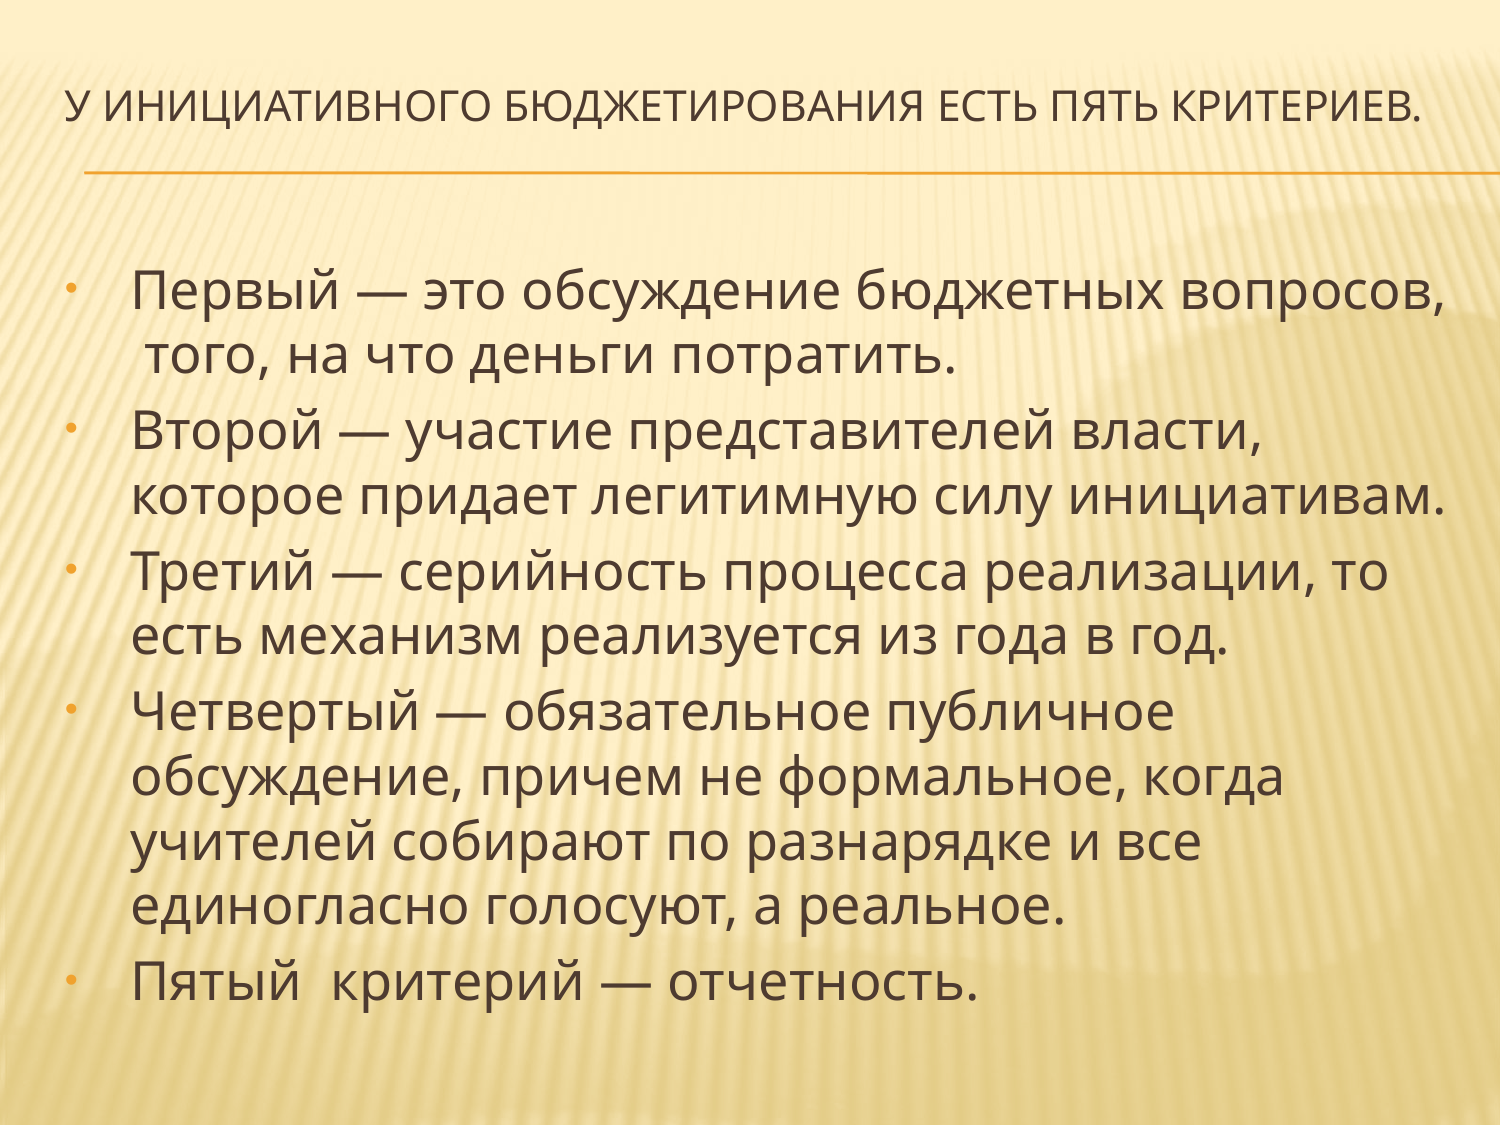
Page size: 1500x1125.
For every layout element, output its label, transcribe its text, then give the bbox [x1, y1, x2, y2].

list Первый — это обсуждение бюджетных вопросов, того, на что деньги потратить. Второй — участие представителей власти, которое придает легитимную силу инициативам. Третий — серийность процесса реализации, то есть механизм реализуется из года в год. Четвертый — обязательное публичное обсуждение, причем не формальное, когда учителей собирают по разнарядке и все единогласно голосуют, а реальное. Пятый критерий — отчетность. [50, 164, 1475, 1079]
title У инициативного бюджетирования есть пять критериев. [50, 46, 1475, 164]
